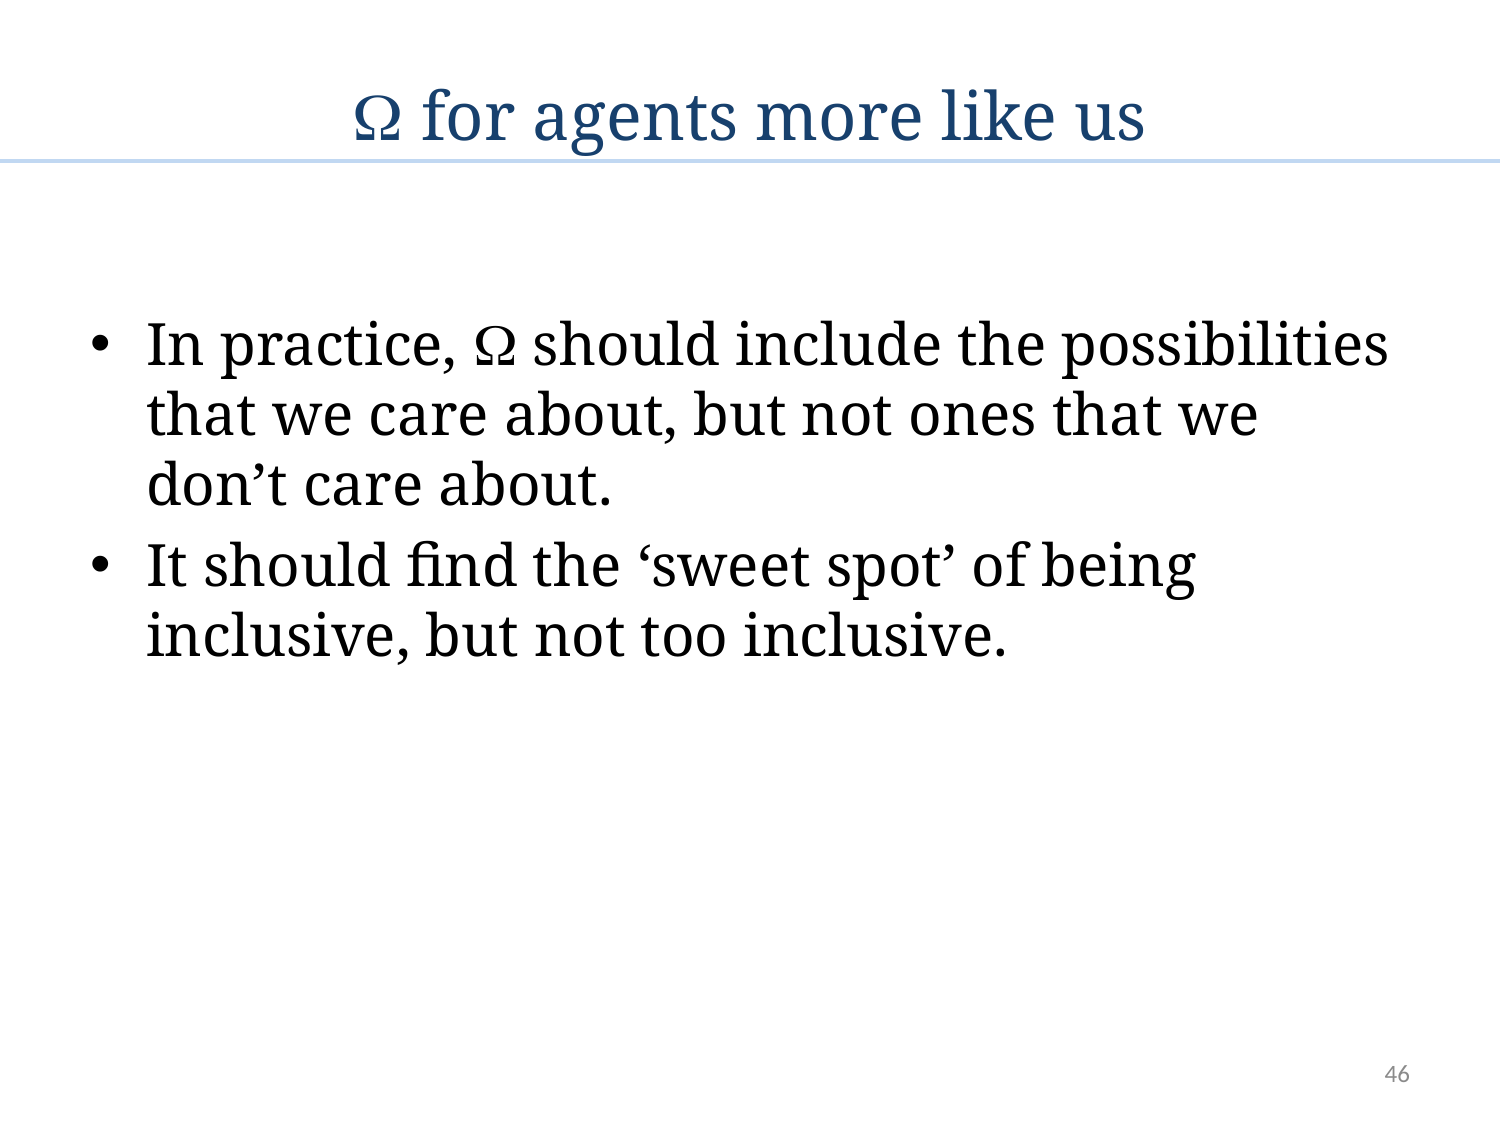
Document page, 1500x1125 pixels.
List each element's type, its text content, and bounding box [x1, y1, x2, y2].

list In practice,  should include the possibilities that we care about, but not ones that we don’t care about. It should find the ‘sweet spot’ of being inclusive, but not too inclusive. [75, 208, 1425, 1005]
slide_number 46 [1074, 1042, 1425, 1103]
title  for agents more like us [75, 45, 1425, 161]
